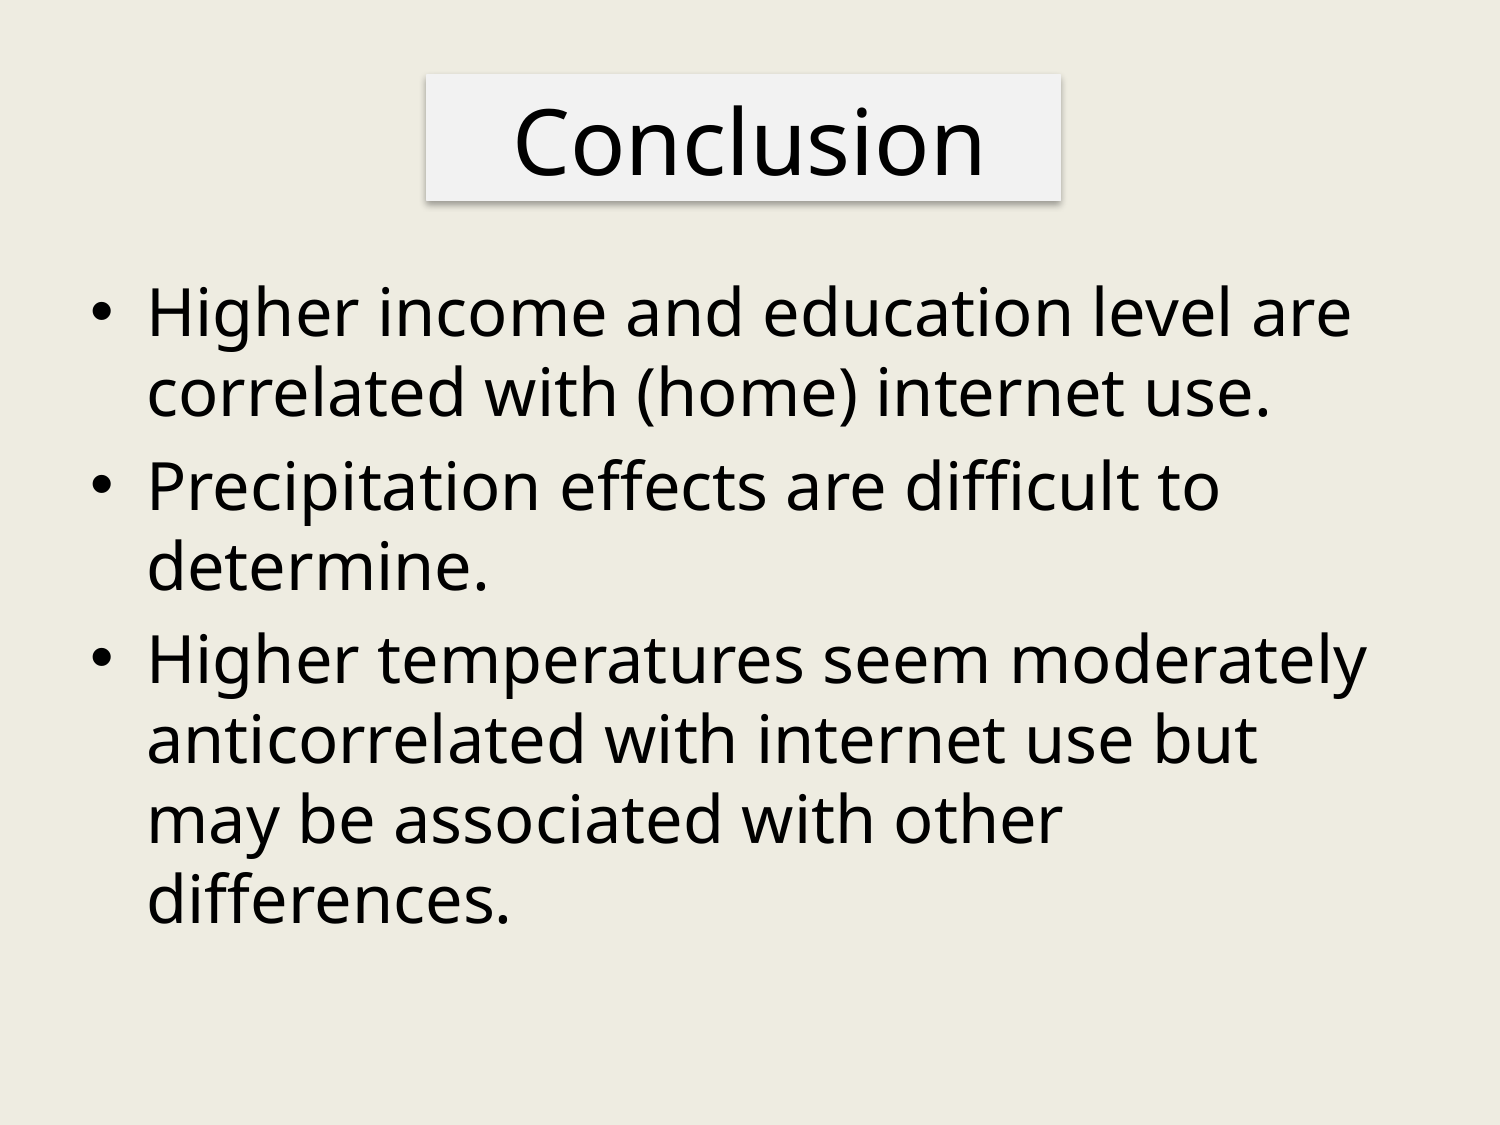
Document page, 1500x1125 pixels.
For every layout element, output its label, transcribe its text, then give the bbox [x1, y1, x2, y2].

title Conclusion [75, 45, 1425, 233]
list Higher income and education level are correlated with (home) internet use. Precipitation effects are difficult to determine. Higher temperatures seem moderately anticorrelated with internet use but may be associated with other differences. [75, 262, 1425, 1005]
